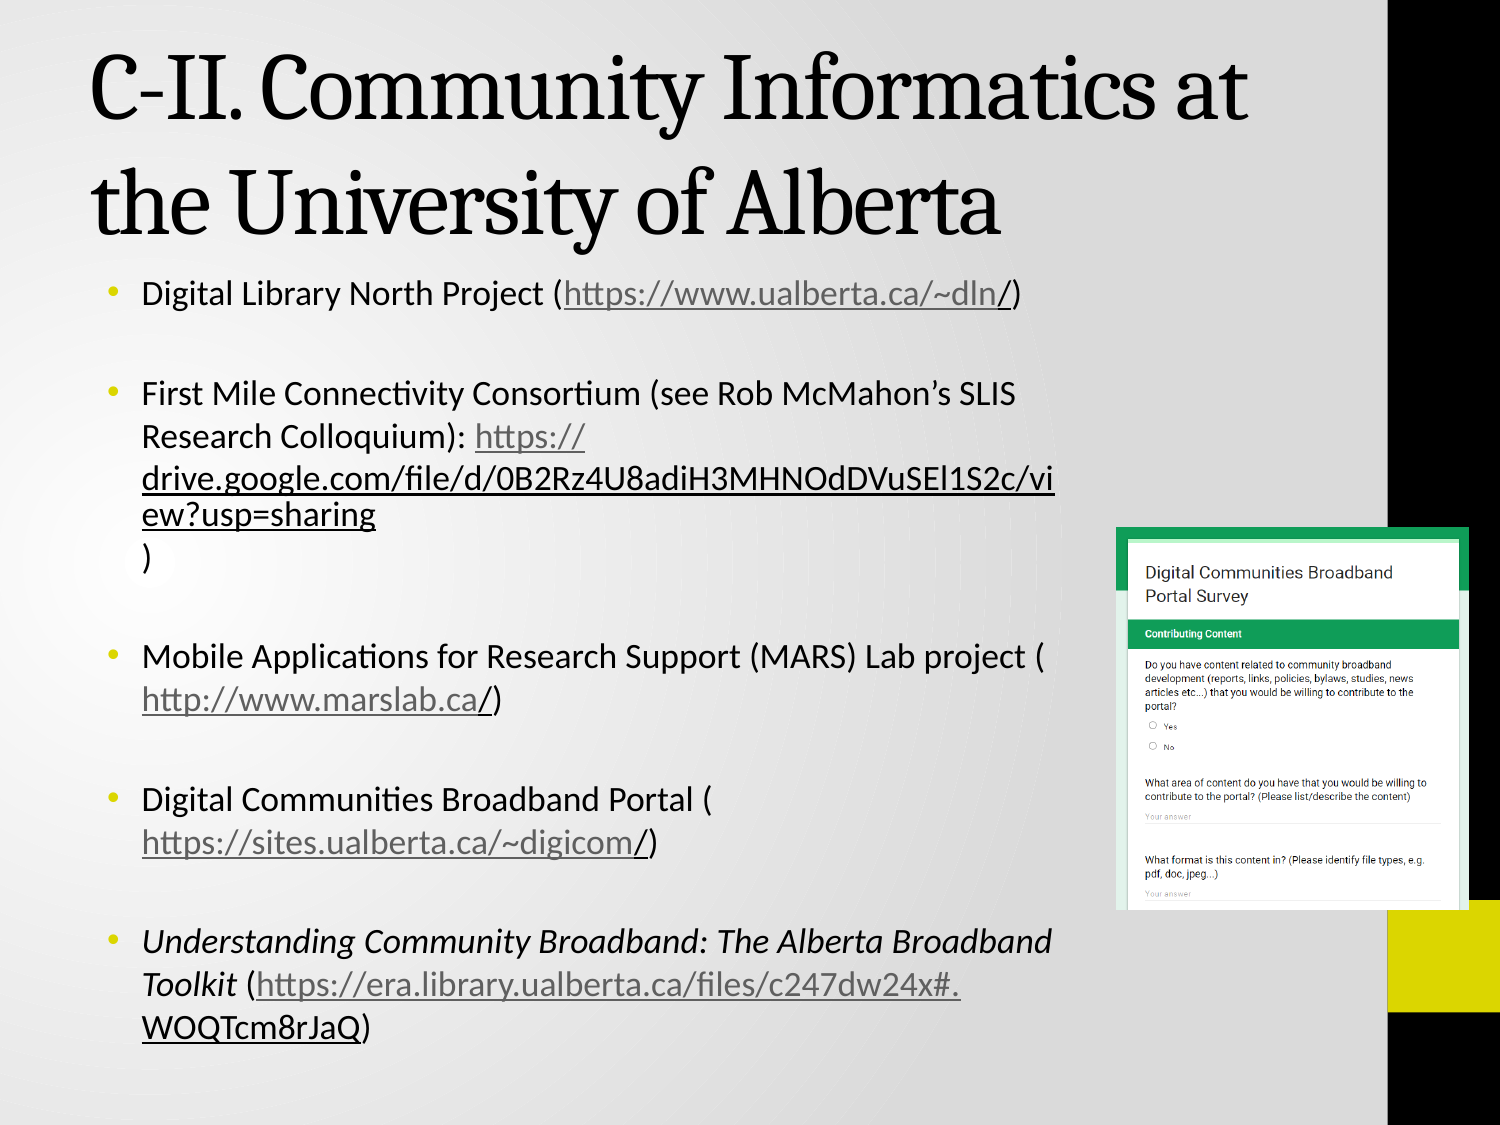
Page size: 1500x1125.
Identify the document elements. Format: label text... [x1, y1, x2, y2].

title C-II. Community Informatics at the University of Alberta [75, 45, 1325, 233]
list Digital Library North Project (https://www.ualberta.ca/~dln/) First Mile Connectivity Consortium (see Rob McMahon’s SLIS Research Colloquium): https://drive.google.com/file/d/0B2Rz4U8adiH3MHNOdDVuSEl1S2c/view?usp=sharing) Mobile Applications for Research Support (MARS) Lab project (http://www.marslab.ca/) Digital Communities Broadband Portal (https://sites.ualberta.ca/~digicom/) Understanding Community Broadband: The Alberta Broadband Toolkit (https://era.library.ualberta.ca/files/c247dw24x#.WOQTcm8rJaQ) [75, 262, 1081, 1050]
picture [1115, 526, 1470, 910]
